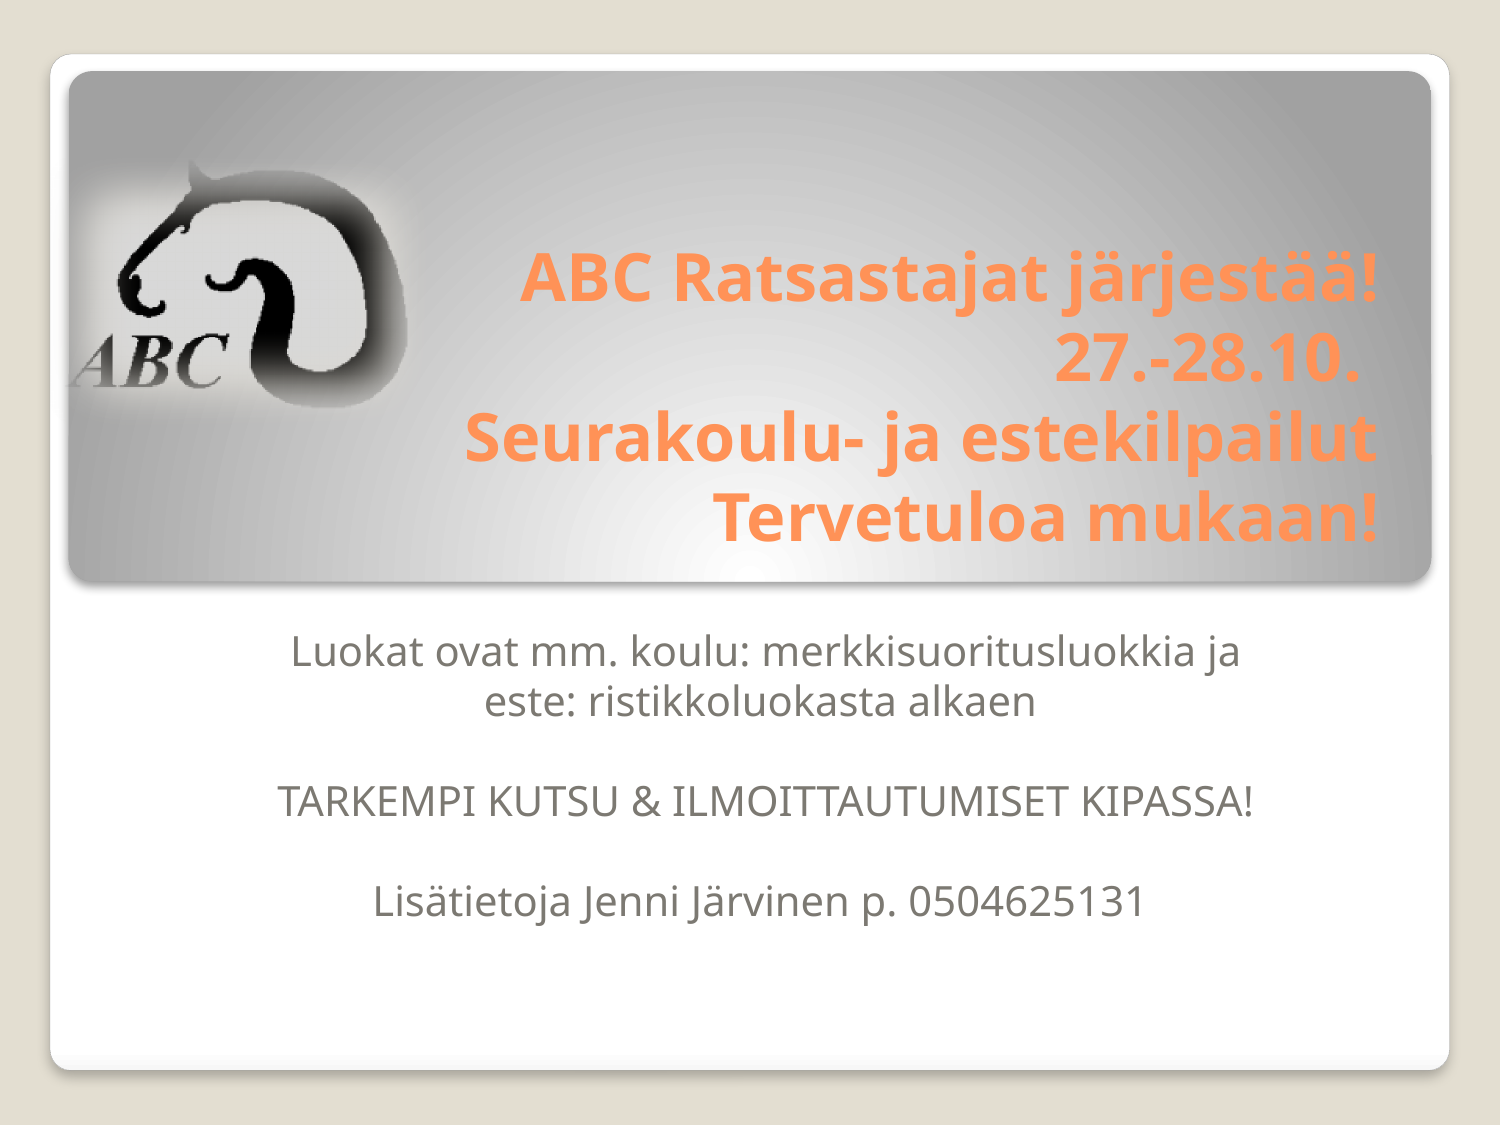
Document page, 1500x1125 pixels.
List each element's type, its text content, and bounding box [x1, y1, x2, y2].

picture [40, 148, 437, 433]
subtitle Luokat ovat mm. koulu: merkkisuoritusluokkia ja este: ristikkoluokasta alkaen TARKEMPI KUTSU & ILMOITTAUTUMISET KIPASSA! Lisätietoja Jenni Järvinen p. 0504625131 [230, 574, 1281, 953]
title ABC Ratsastajat järjestää! 27.-28.10. Seurakoulu- ja estekilpailut Tervetuloa mukaan! [112, 90, 1388, 563]
